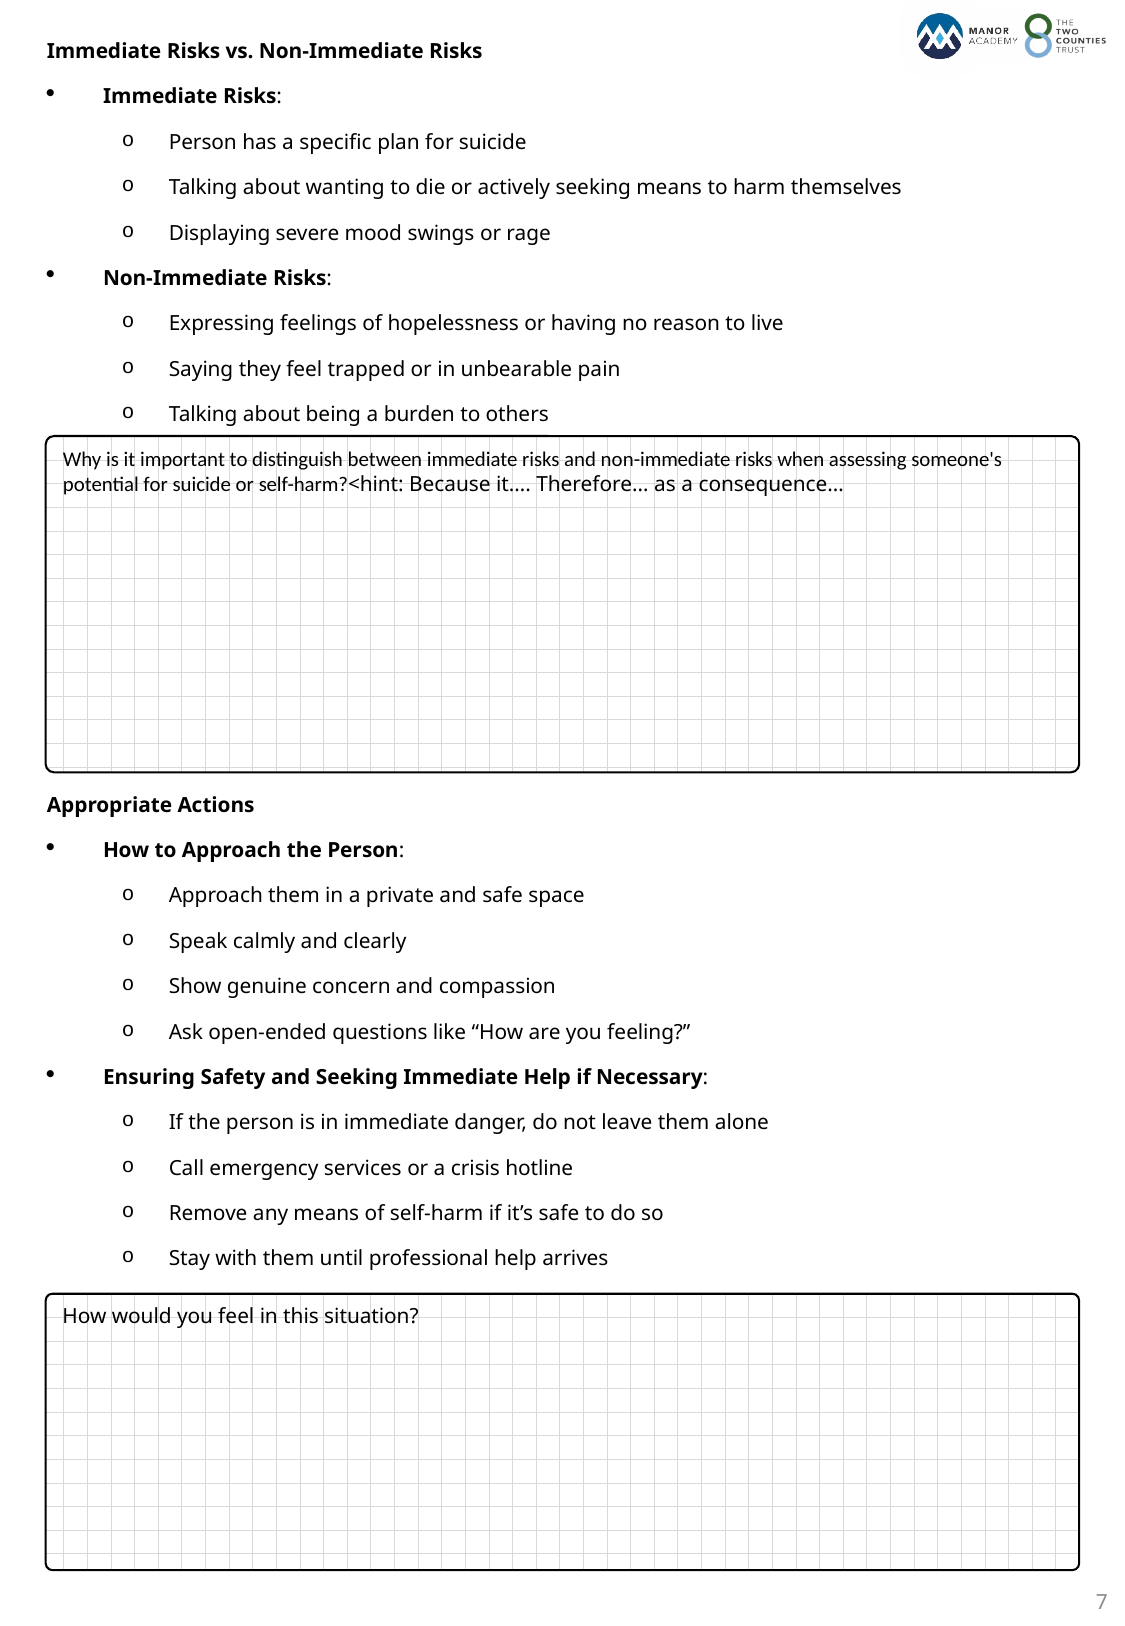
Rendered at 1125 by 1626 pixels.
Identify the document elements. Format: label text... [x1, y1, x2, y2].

text_box Immediate Risks vs. Non-Immediate Risks Immediate Risks: Person has a specific plan for suicide Talking about wanting to die or actively seeking means to harm themselves Displaying severe mood swings or rage Non-Immediate Risks: Expressing feelings of hopelessness or having no reason to live Saying they feel trapped or in unbearable pain Talking about being a burden to others [32, 26, 1096, 433]
picture [916, 0, 1125, 72]
text_box Why is it important to distinguish between immediate risks and non-immediate risks when assessing someone's potential for suicide or self-harm?<hint: Because it…. Therefore… as a consequence… [43, 433, 1082, 775]
text_box How would you feel in this situation? [43, 1291, 1082, 1573]
slide_number 7 [869, 1534, 1123, 1621]
text_box Appropriate Actions How to Approach the Person: Approach them in a private and safe space Speak calmly and clearly Show genuine concern and compassion Ask open-ended questions like “How are you feeling?” Ensuring Safety and Seeking Immediate Help if Necessary: If the person is in immediate danger, do not leave them alone Call emergency services or a crisis hotline Remove any means of self-harm if it’s safe to do so Stay with them until professional help arrives [32, 780, 1066, 1278]
